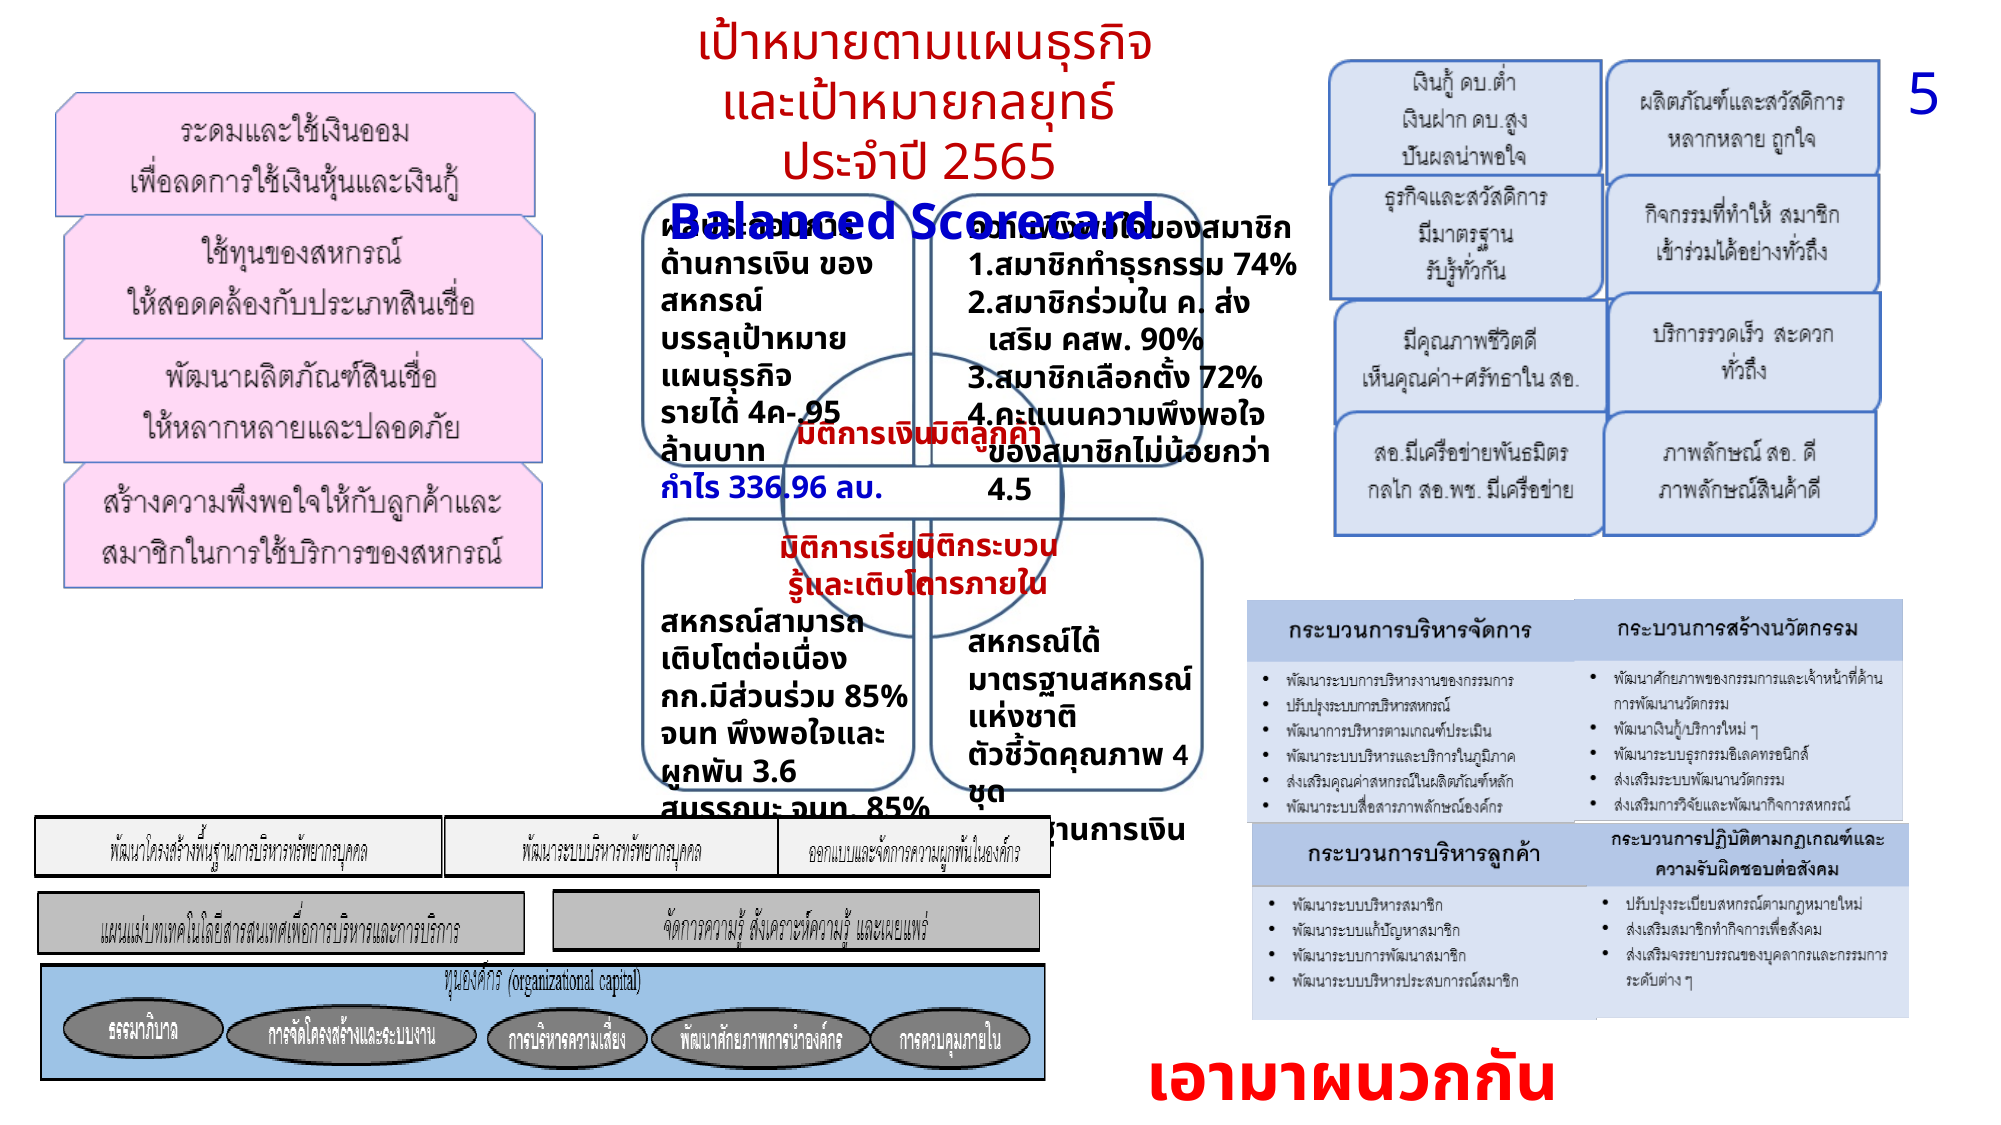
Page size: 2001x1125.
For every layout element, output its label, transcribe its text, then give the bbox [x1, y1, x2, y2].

text_box 5 [1878, 48, 1969, 134]
text_box เอามาผนวกกัน [1131, 1026, 1574, 1122]
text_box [639, 190, 1329, 820]
picture [34, 814, 1051, 1092]
text_box เป้าหมายตามแผนธุรกิจ และเป้าหมายกลยุทธ์ ประจำปี 2565 Balanced Scorecard [653, 2, 1185, 190]
picture [55, 92, 543, 606]
picture [1247, 599, 1909, 1020]
picture [1328, 58, 1883, 537]
